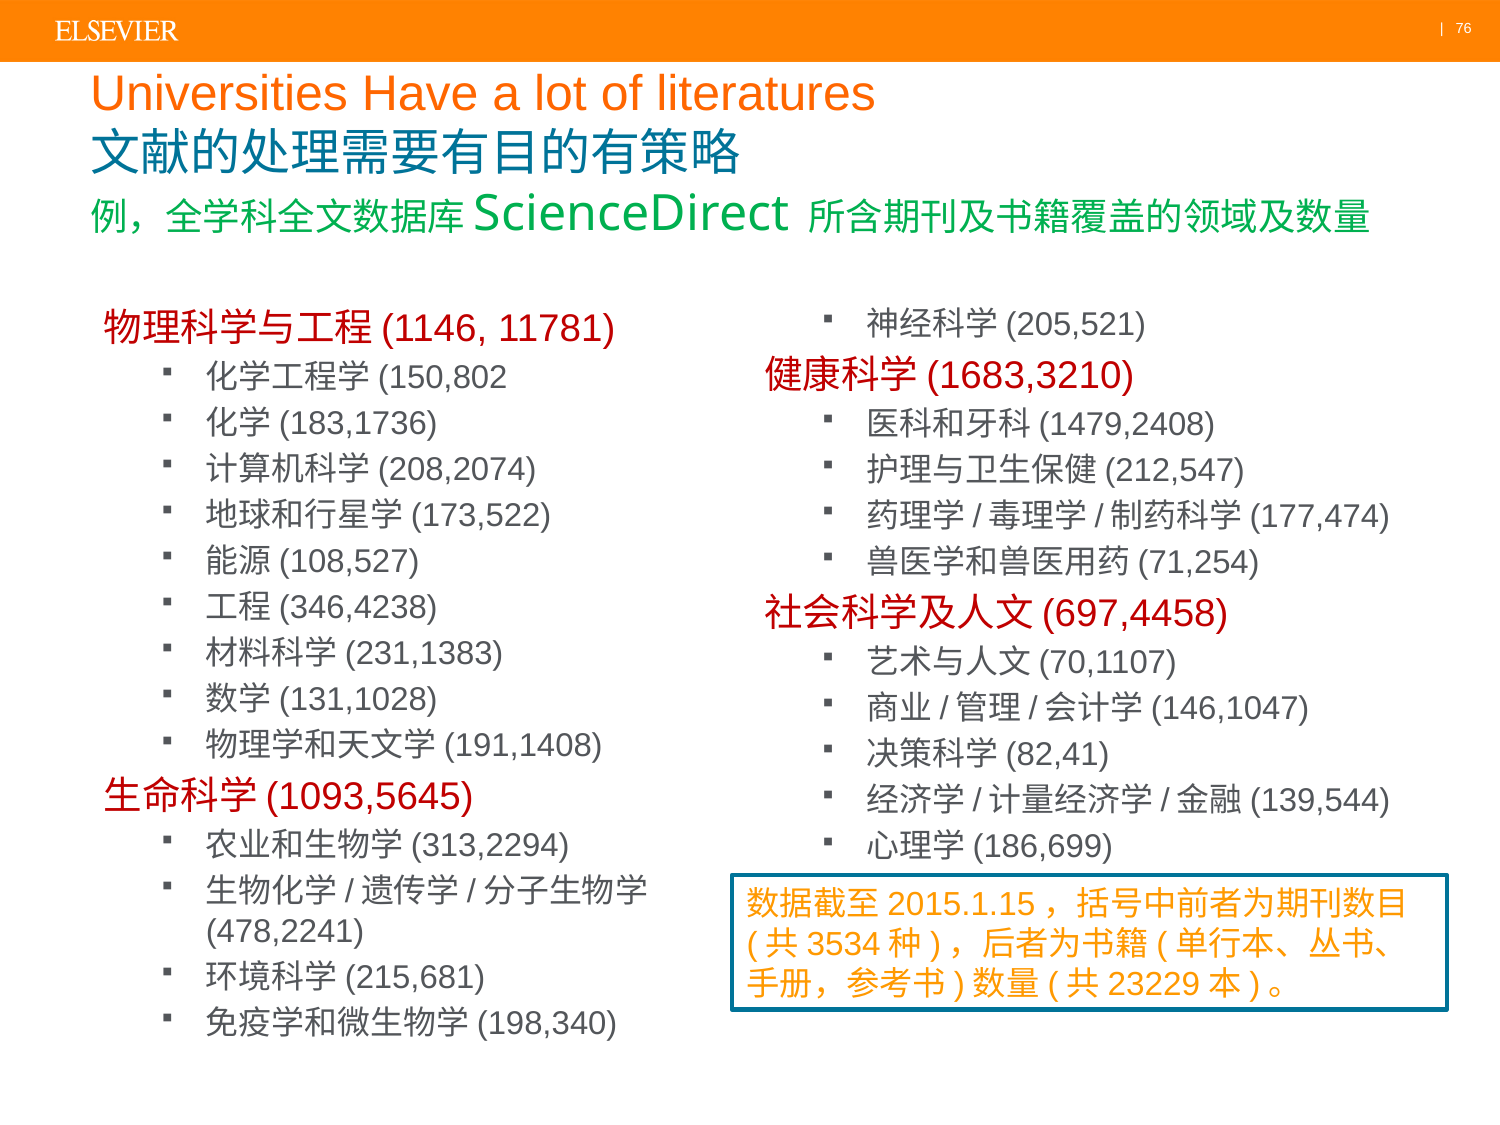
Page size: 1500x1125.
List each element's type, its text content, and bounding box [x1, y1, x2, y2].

list 物理科学与工程(1146, 11781) 化学工程学(150,802 化学(183,1736) 计算机科学(208,2074) 地球和行星学(173,522) 能源(108,527) 工程(346,4238) 材料科学(231,1383) 数学(131,1028) 物理学和天文学(191,1408) 生命科学(1093,5645) 农业和生物学(313,2294) 生物化学/遗传学/分子生物学(478,2241) 环境科学(215,681) 免疫学和微生物学(198,340) 神经科学(205,521) 健康科学(1683,3210) 医科和牙科(1479,2408) 护理与卫生保健(212,547) 药理学/毒理学/制药科学(177,474) 兽医学和兽医用药(71,254) 社会科学及人文(697,4458) 艺术与人文(70,1107) 商业/管理/会计学(146,1047) 决策科学(82,41) 经济学/计量经济学/金融(139,544) 心理学(186,699) 社会科学(351,1248) [75, 295, 1427, 1050]
title Universities Have a lot of literatures 文献的处理需要有目的有策略 例，全学科全文数据库ScienceDirect 所含期刊及书籍覆盖的领域及数量 [75, 115, 1427, 185]
picture [0, 0, 1500, 62]
text_box 数据截至2015.1.15，括号中前者为期刊数目(共3534种)，后者为书籍(单行本、丛书、手册，参考书)数量(共23229本)。 [730, 873, 1449, 1012]
